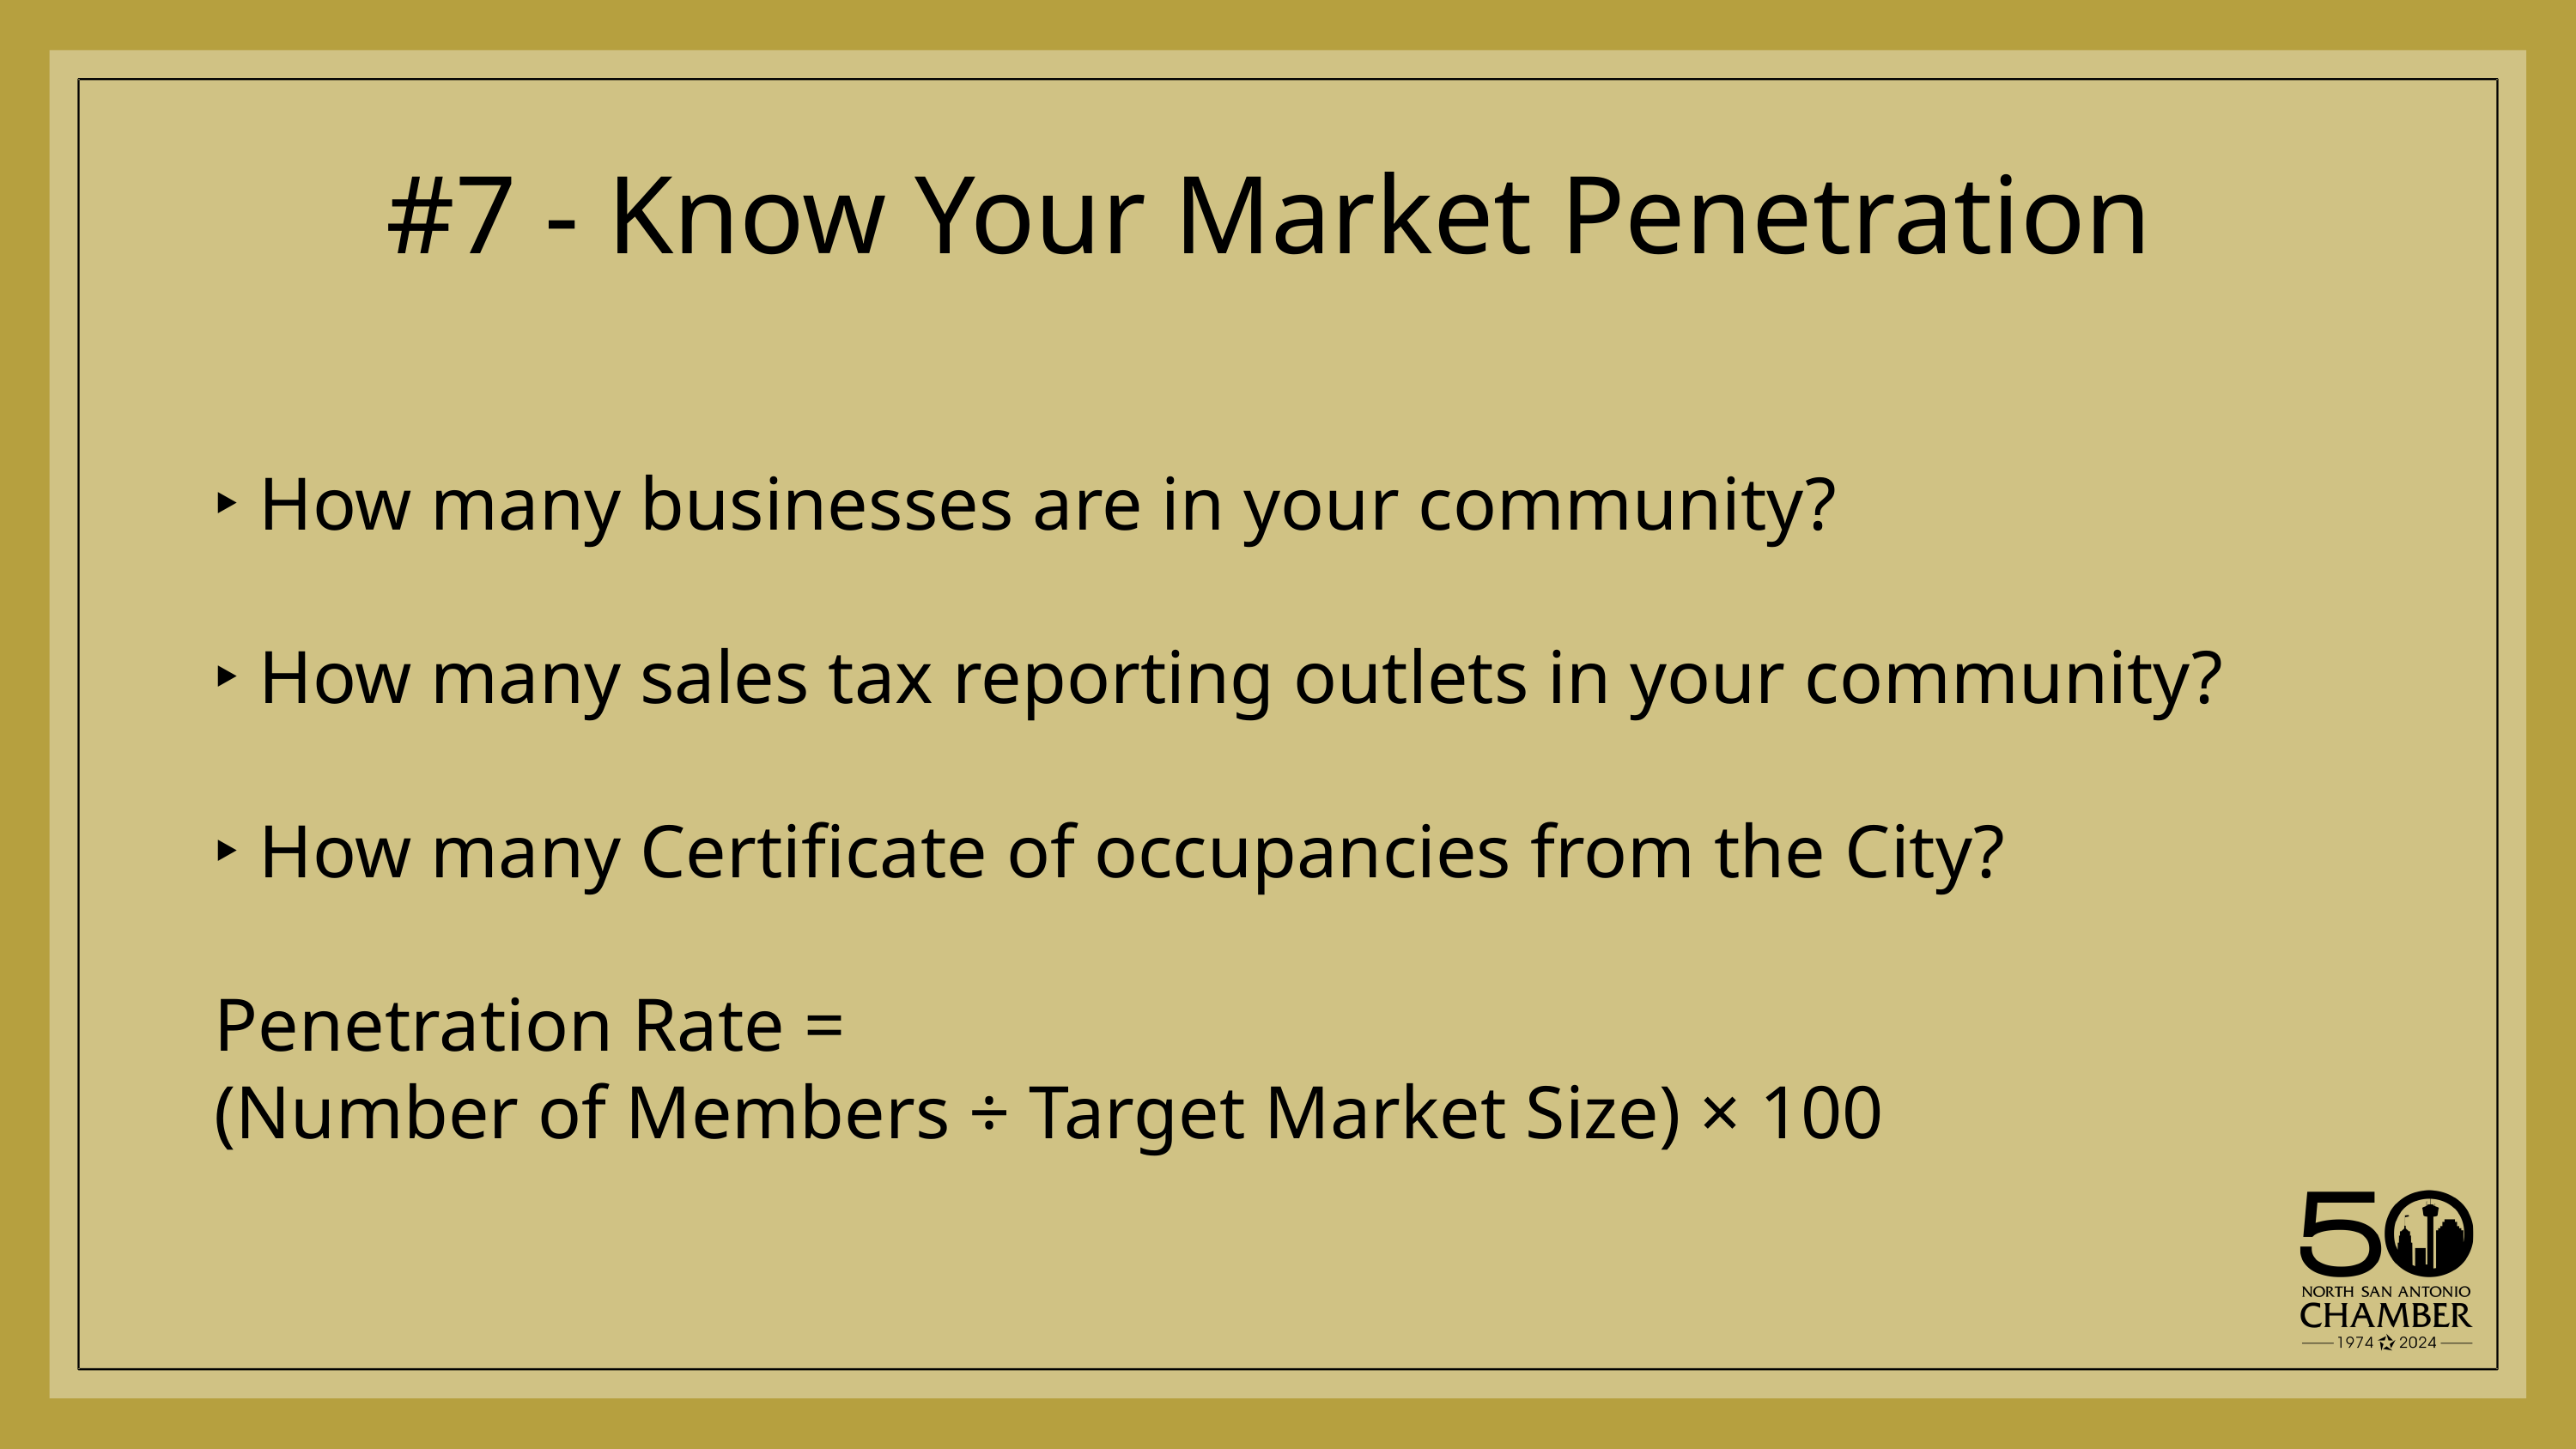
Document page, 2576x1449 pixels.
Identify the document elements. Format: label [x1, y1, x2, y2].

text_box [49, 50, 2527, 1399]
text_box [0, 0, 2576, 1449]
text_box [77, 77, 2499, 1371]
